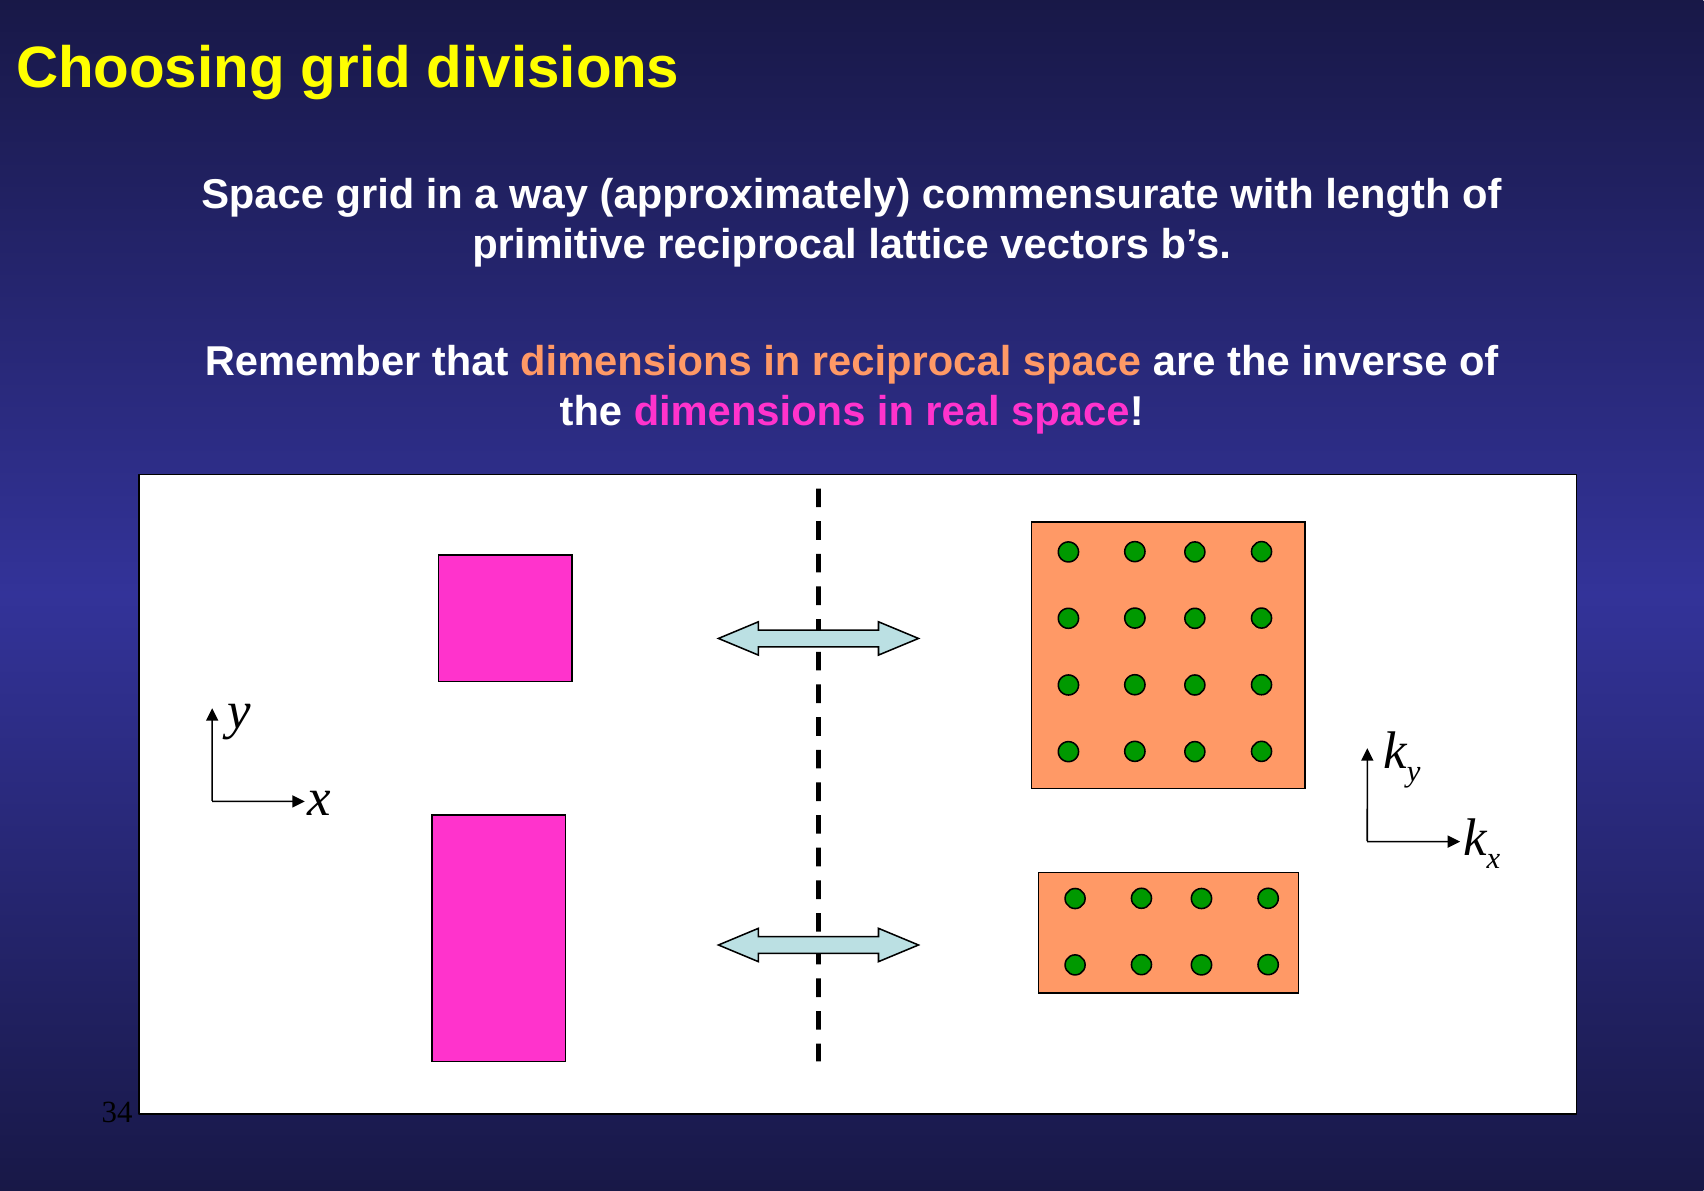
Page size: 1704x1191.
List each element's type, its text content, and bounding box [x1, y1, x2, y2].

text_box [139, 474, 1577, 1114]
list Space grid in a way (approximately) commensurate with length of primitive reciprocal lattice vectors b’s. Remember that dimensions in reciprocal space are the inverse of the dimensions in real space! [175, 158, 1529, 445]
title Choosing grid divisions [0, 0, 1533, 129]
slide_number 34 [85, 1083, 483, 1167]
